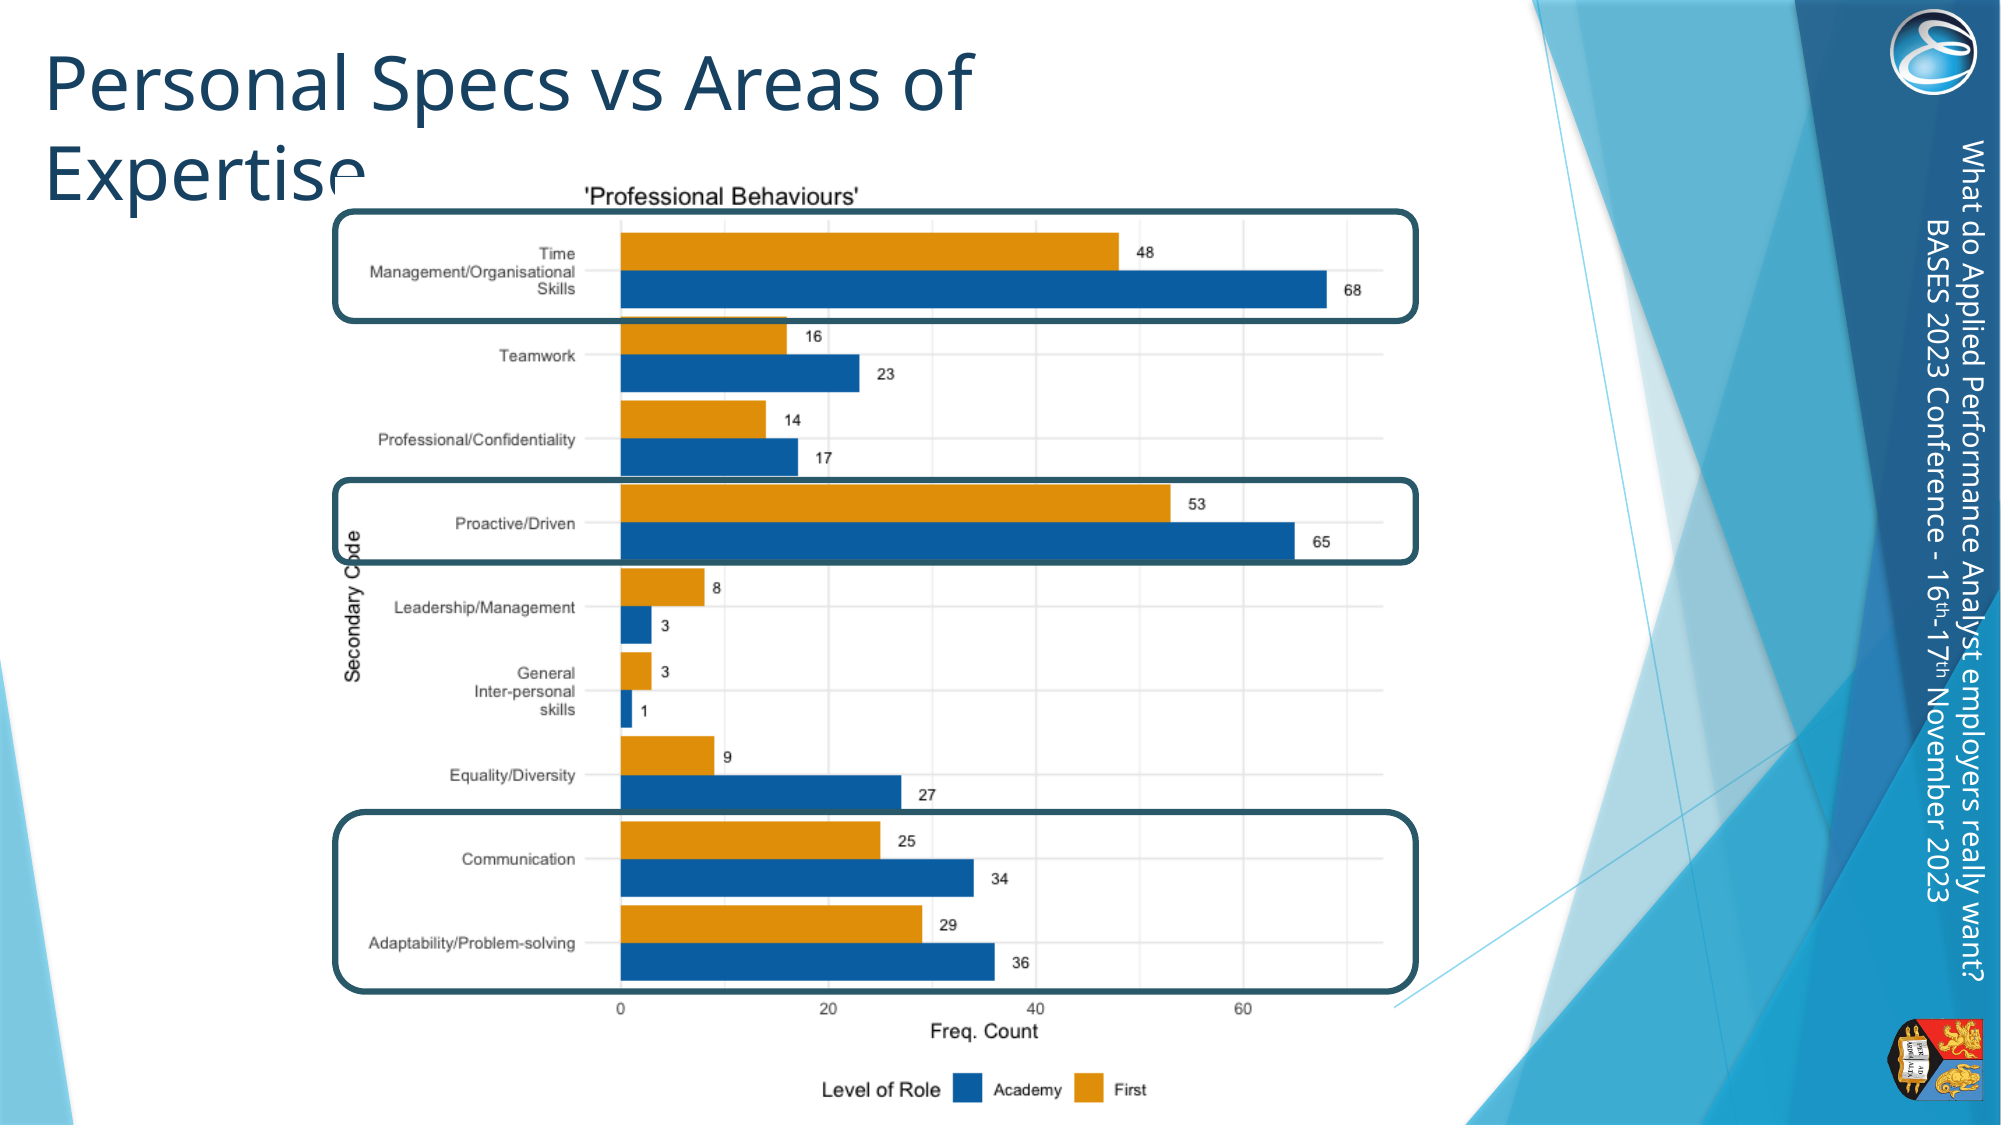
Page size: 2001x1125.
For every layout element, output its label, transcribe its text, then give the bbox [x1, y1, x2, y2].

picture [1887, 1015, 1989, 1115]
text_box [1399, 813, 1418, 991]
picture [334, 177, 1395, 1125]
picture [1878, 6, 1990, 100]
text_box [1399, 478, 1418, 564]
text_box [1399, 210, 1418, 323]
title Personal Specs vs Areas of Expertise [28, 27, 1280, 137]
